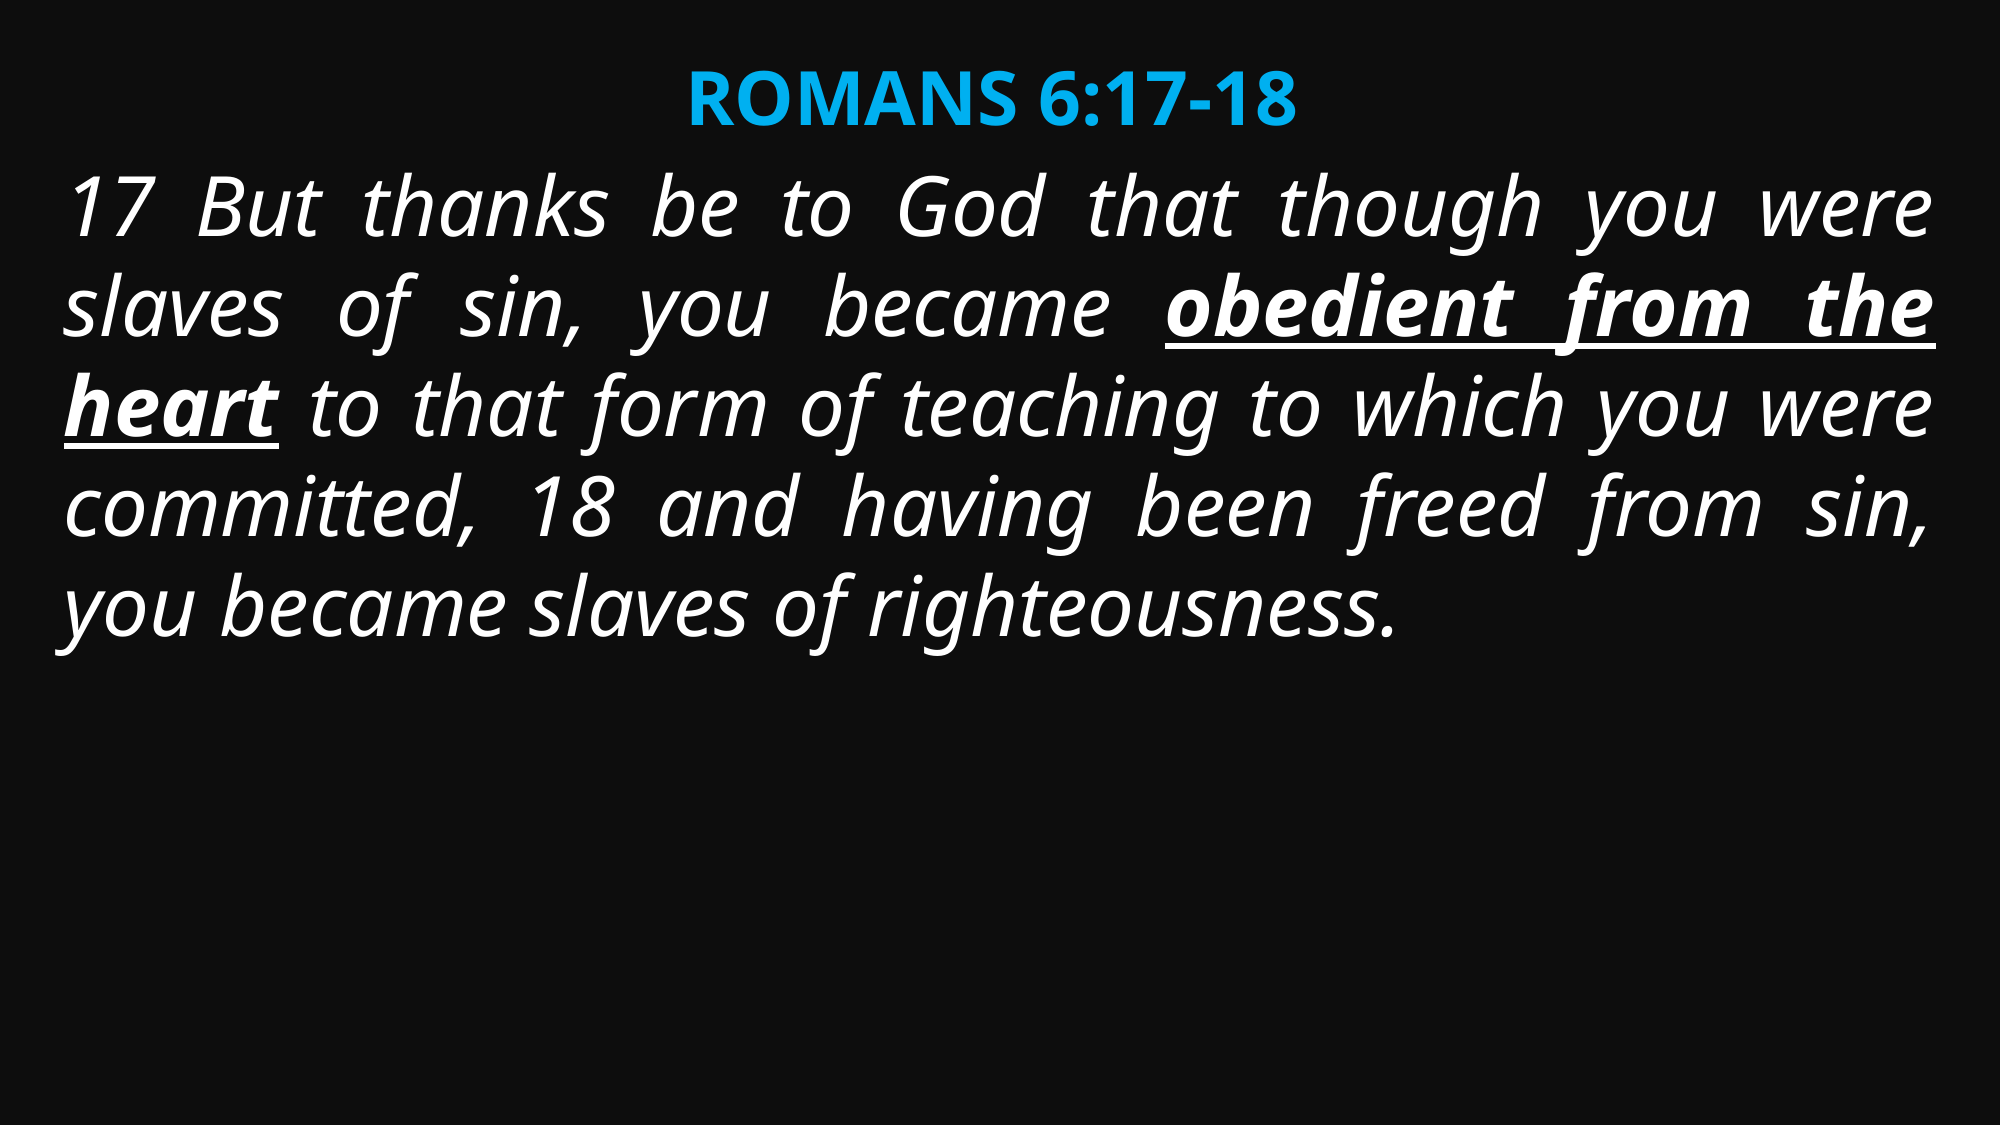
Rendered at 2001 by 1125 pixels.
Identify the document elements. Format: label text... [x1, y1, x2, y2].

text_box 17 But thanks be to God that though you were slaves of sin, you became obedient from the heart to that form of teaching to which you were committed, 18 and having been freed from sin, you became slaves of righteousness. [49, 145, 1951, 661]
subtitle Romans 6:17-18 [34, 42, 1951, 184]
